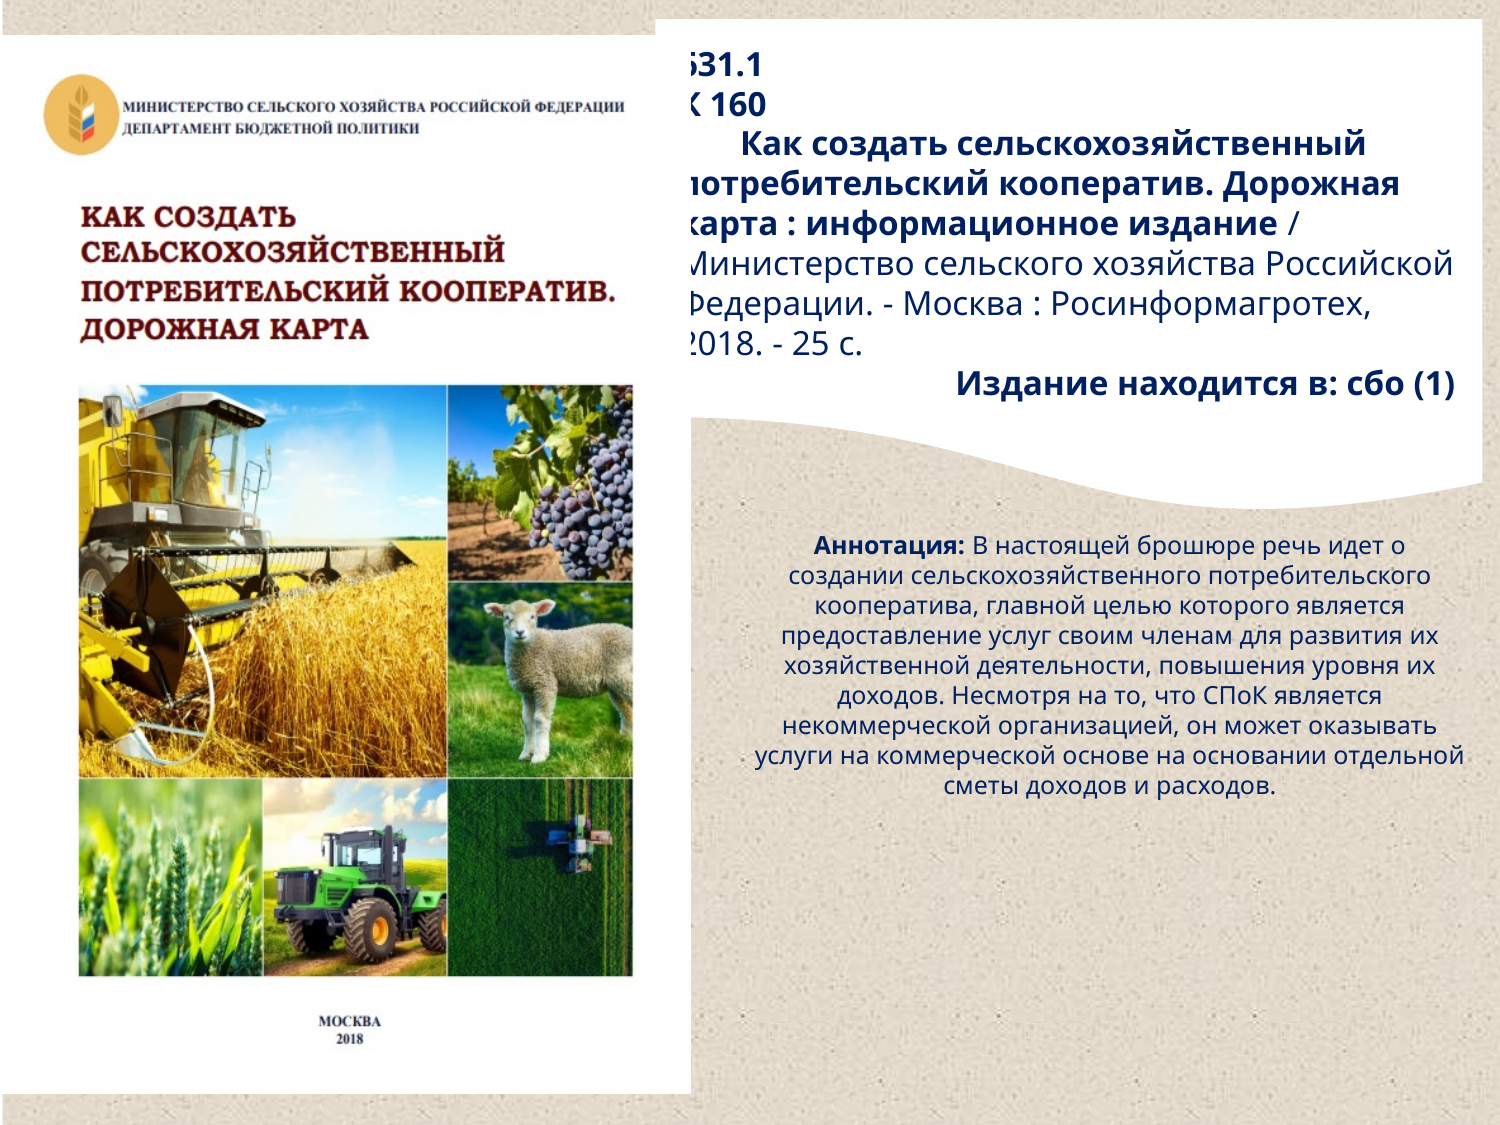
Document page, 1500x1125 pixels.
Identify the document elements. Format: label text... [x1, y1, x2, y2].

text_box Аннотация: В настоящей брошюре речь идет о создании сельскохозяйственного потребительского кооператива, главной целью которого является предоставление услуг своим членам для развития их хозяйственной деятельности, повышения уровня их доходов. Несмотря на то, что СПоК является некоммерческой организацией, он может оказывать услуги на коммерческой основе на основании отдельной сметы доходов и расходов. [738, 522, 1483, 807]
picture [0, 35, 692, 1095]
text_box [653, 17, 1485, 512]
text_box 631.1 К 160 Как создать сельскохозяйственный потребительский кооператив. Дорожная карта : информационное издание / Министерство сельского хозяйства Российской Федерации. - Москва : Росинформагротех, 2018. - 25 с. Издание находится в: сбо (1) [693, 35, 1471, 410]
text_box [0, 0, 1500, 1125]
